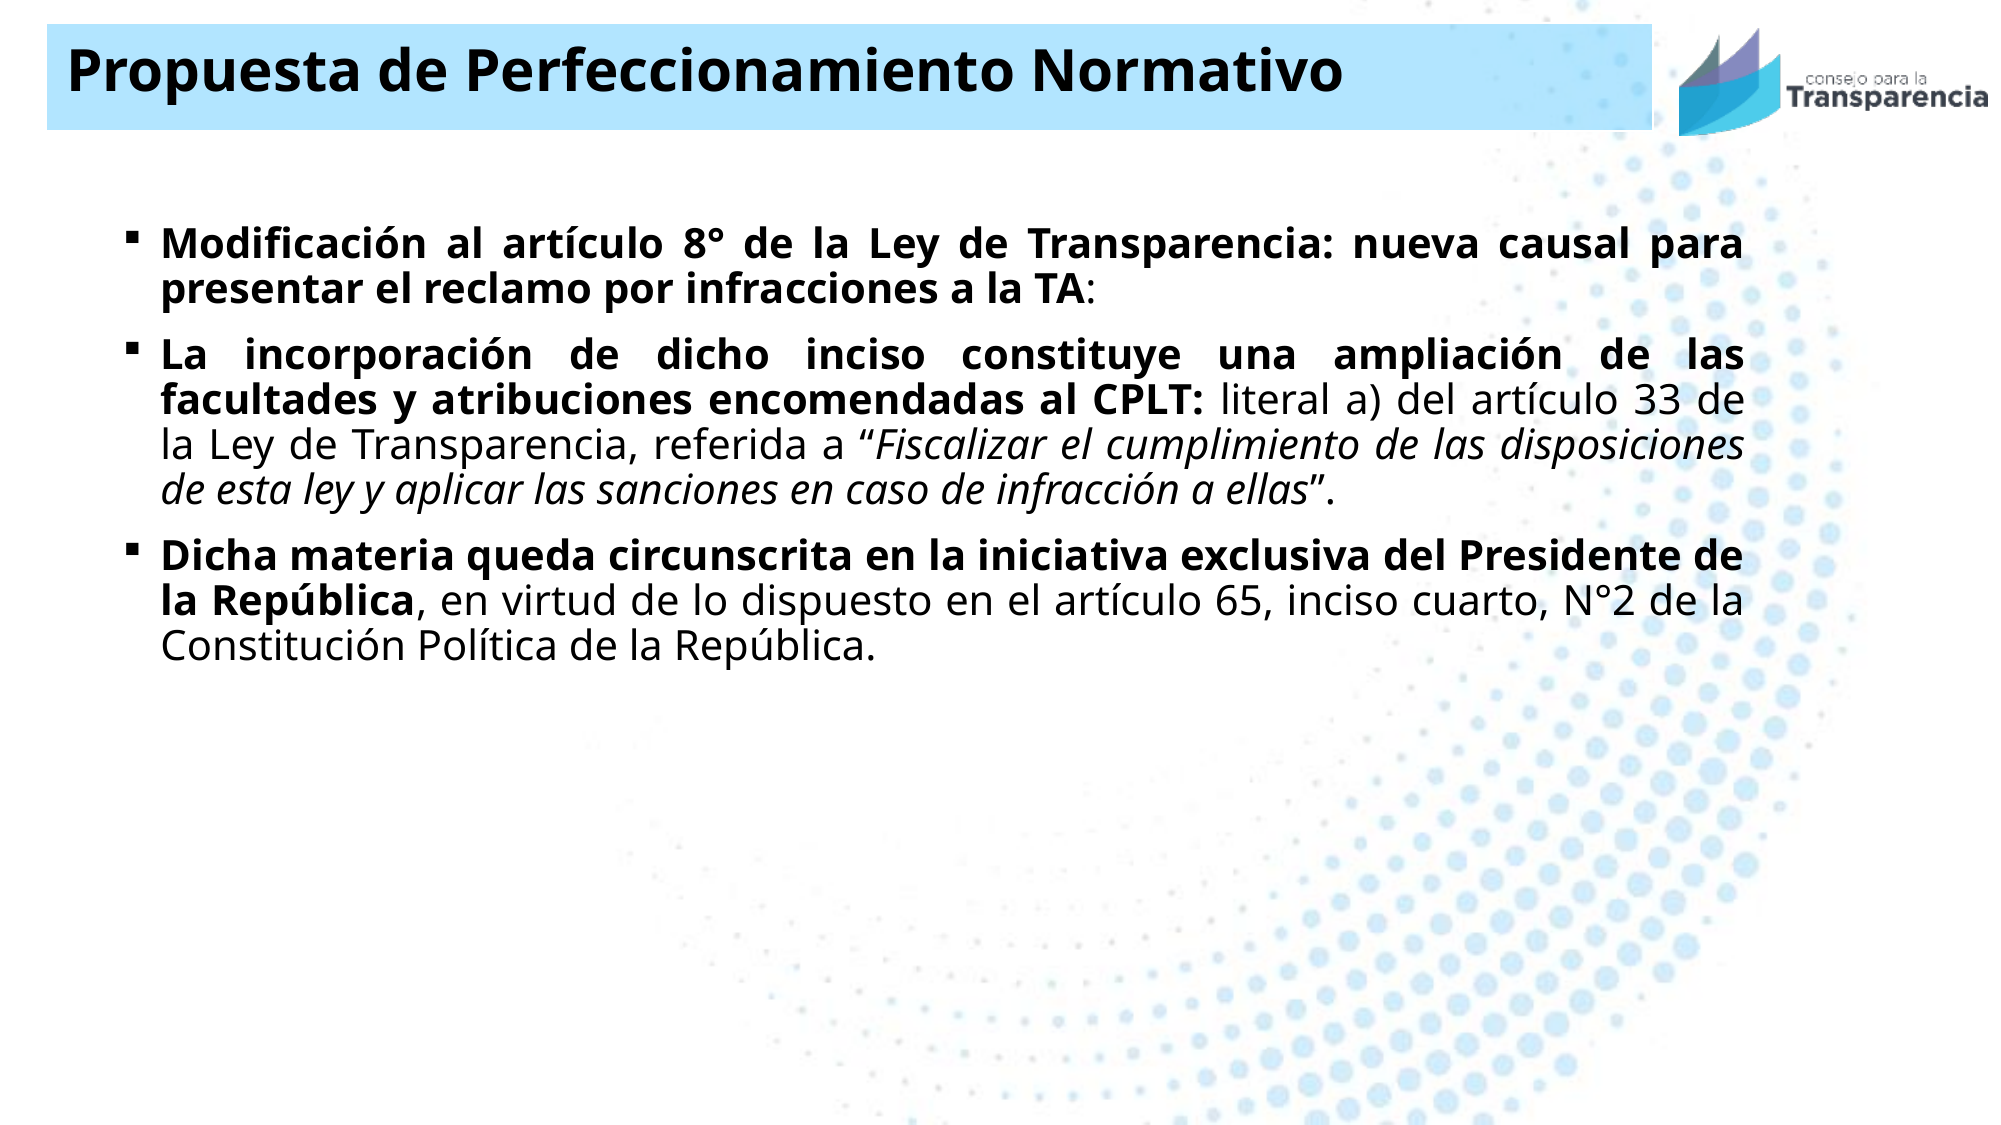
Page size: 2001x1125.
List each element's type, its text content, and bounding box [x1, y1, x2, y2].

text_box [45, 22, 1654, 132]
picture [0, 0, 2001, 1125]
list Modificación al artículo 8° de la Ley de Transparencia: nueva causal para presentar el reclamo por infracciones a la TA: La incorporación de dicho inciso constituye una ampliación de las facultades y atribuciones encomendadas al CPLT: literal a) del artículo 33 de la Ley de Transparencia, referida a “Fiscalizar el cumplimiento de las disposiciones de esta ley y aplicar las sanciones en caso de infracción a ellas”. Dicha materia queda circunscrita en la iniciativa exclusiva del Presidente de la República, en virtud de lo dispuesto en el artículo 65, inciso cuarto, N°2 de la Constitución Política de la República. [107, 214, 1761, 946]
text_box Propuesta de Perfeccionamiento Normativo [46, 23, 1653, 114]
